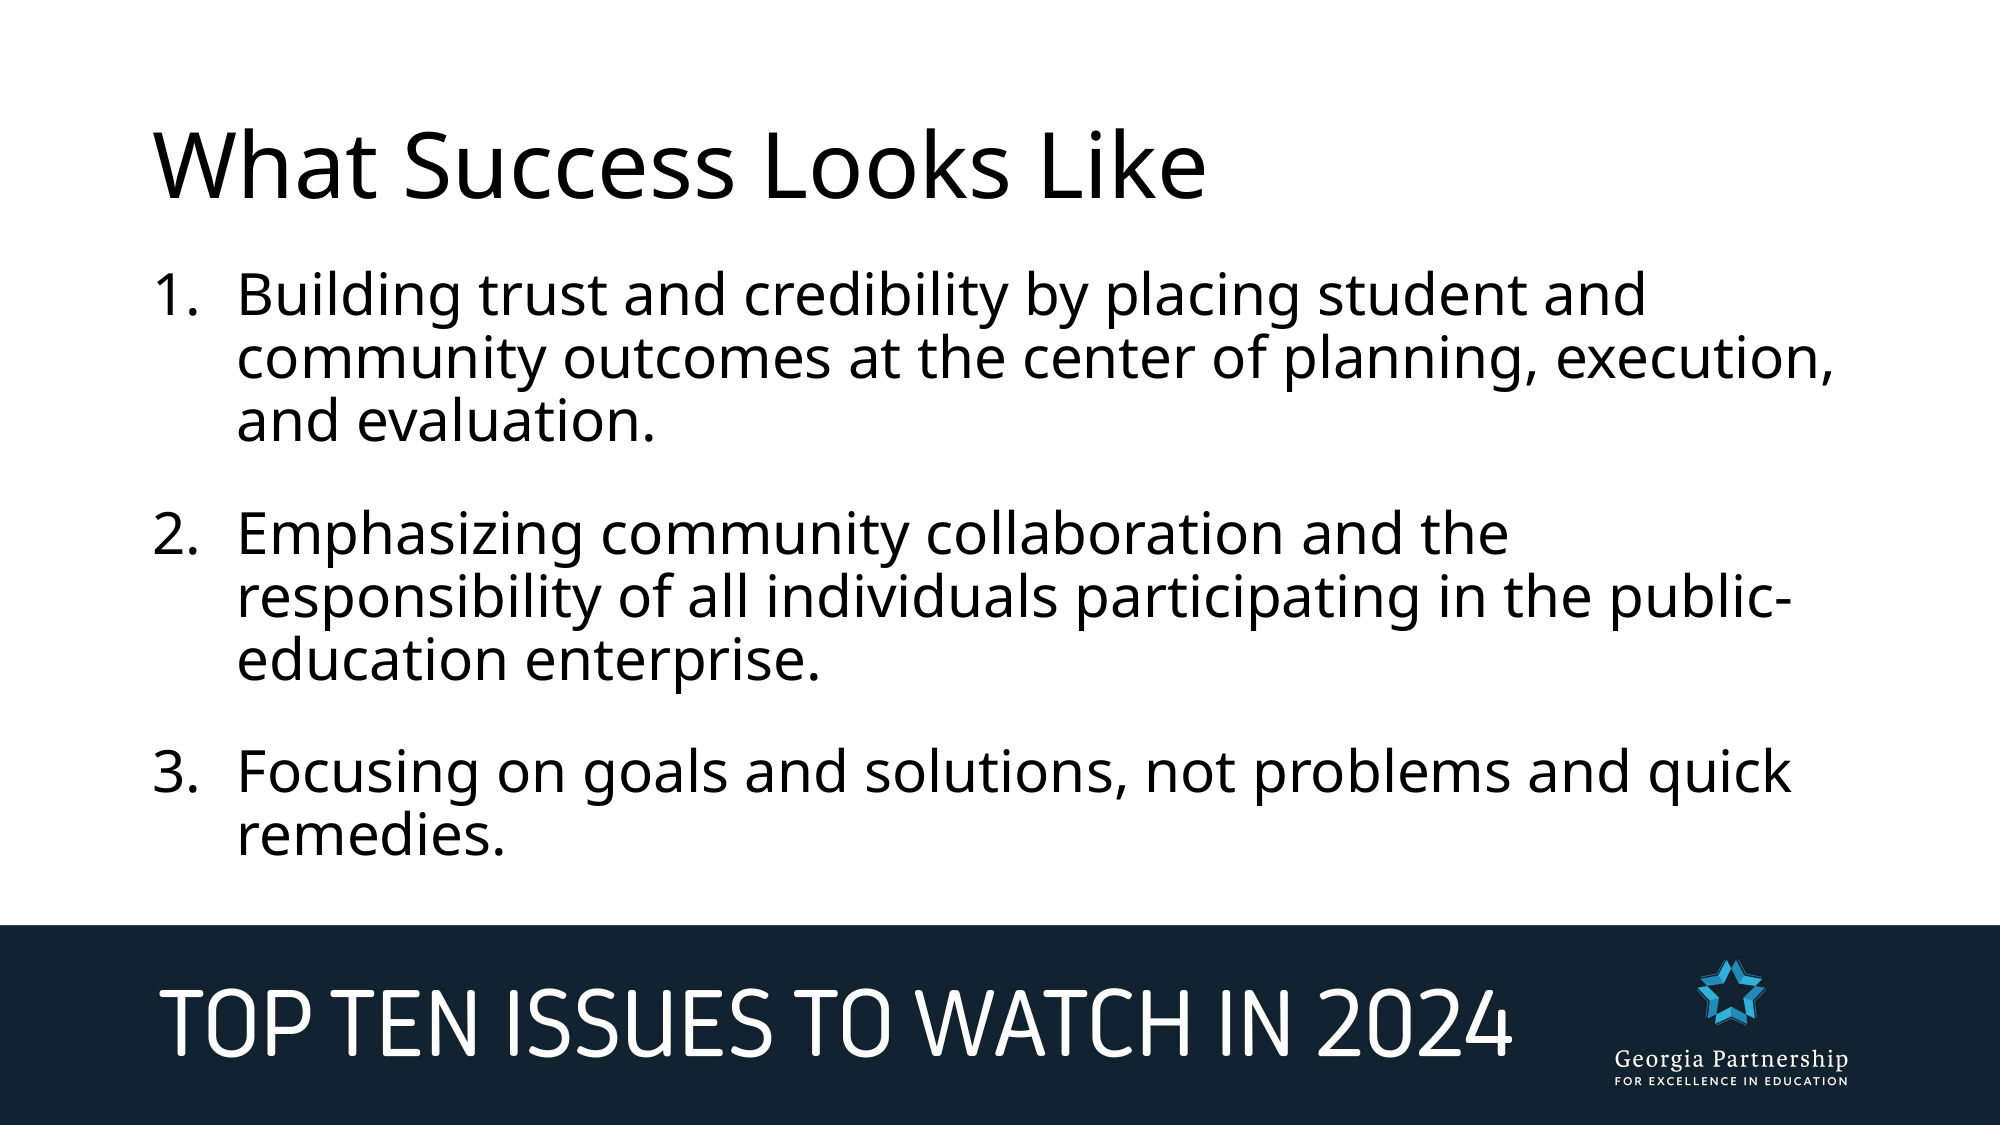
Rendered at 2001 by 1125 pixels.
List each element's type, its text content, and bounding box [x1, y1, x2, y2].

picture [0, 0, 2000, 1125]
title What Success Looks Like [137, 59, 1863, 258]
list Building trust and credibility by placing student and community outcomes at the center of planning, execution, and evaluation. Emphasizing community collaboration and the responsibility of all individuals participating in the public-education enterprise. Focusing on goals and solutions, not problems and quick remedies. [137, 258, 1863, 972]
